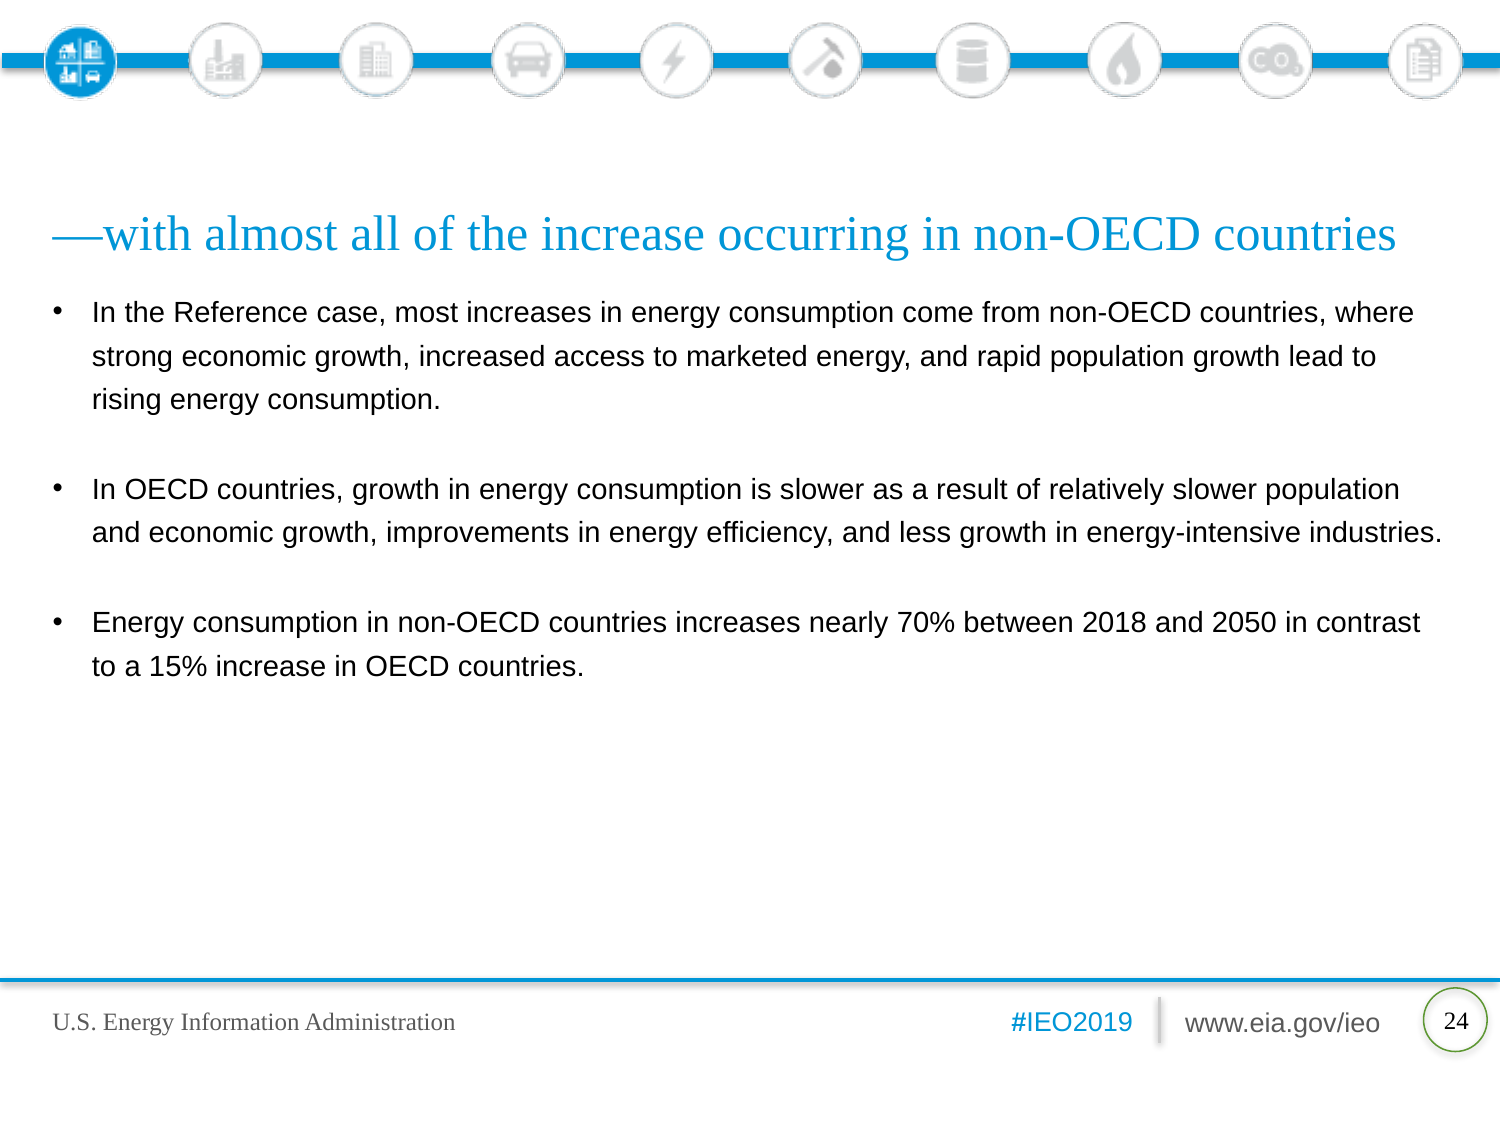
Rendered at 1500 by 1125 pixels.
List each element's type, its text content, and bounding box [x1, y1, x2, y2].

slide_number 24 [1425, 989, 1488, 1050]
list In the Reference case, most increases in energy consumption come from non-OECD countries, where strong economic growth, increased access to marketed energy, and rapid population growth lead to rising energy consumption. In OECD countries, growth in energy consumption is slower as a result of relatively slower population and economic growth, improvements in energy efficiency, and less growth in energy-intensive industries. Energy consumption in non-OECD countries increases nearly 70% between 2018 and 2050 in contrast to a 15% increase in OECD countries. [38, 277, 1465, 951]
title —with almost all of the increase occurring in non-OECD countries [38, 143, 1466, 268]
picture [34, 17, 122, 105]
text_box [182, 14, 1469, 106]
